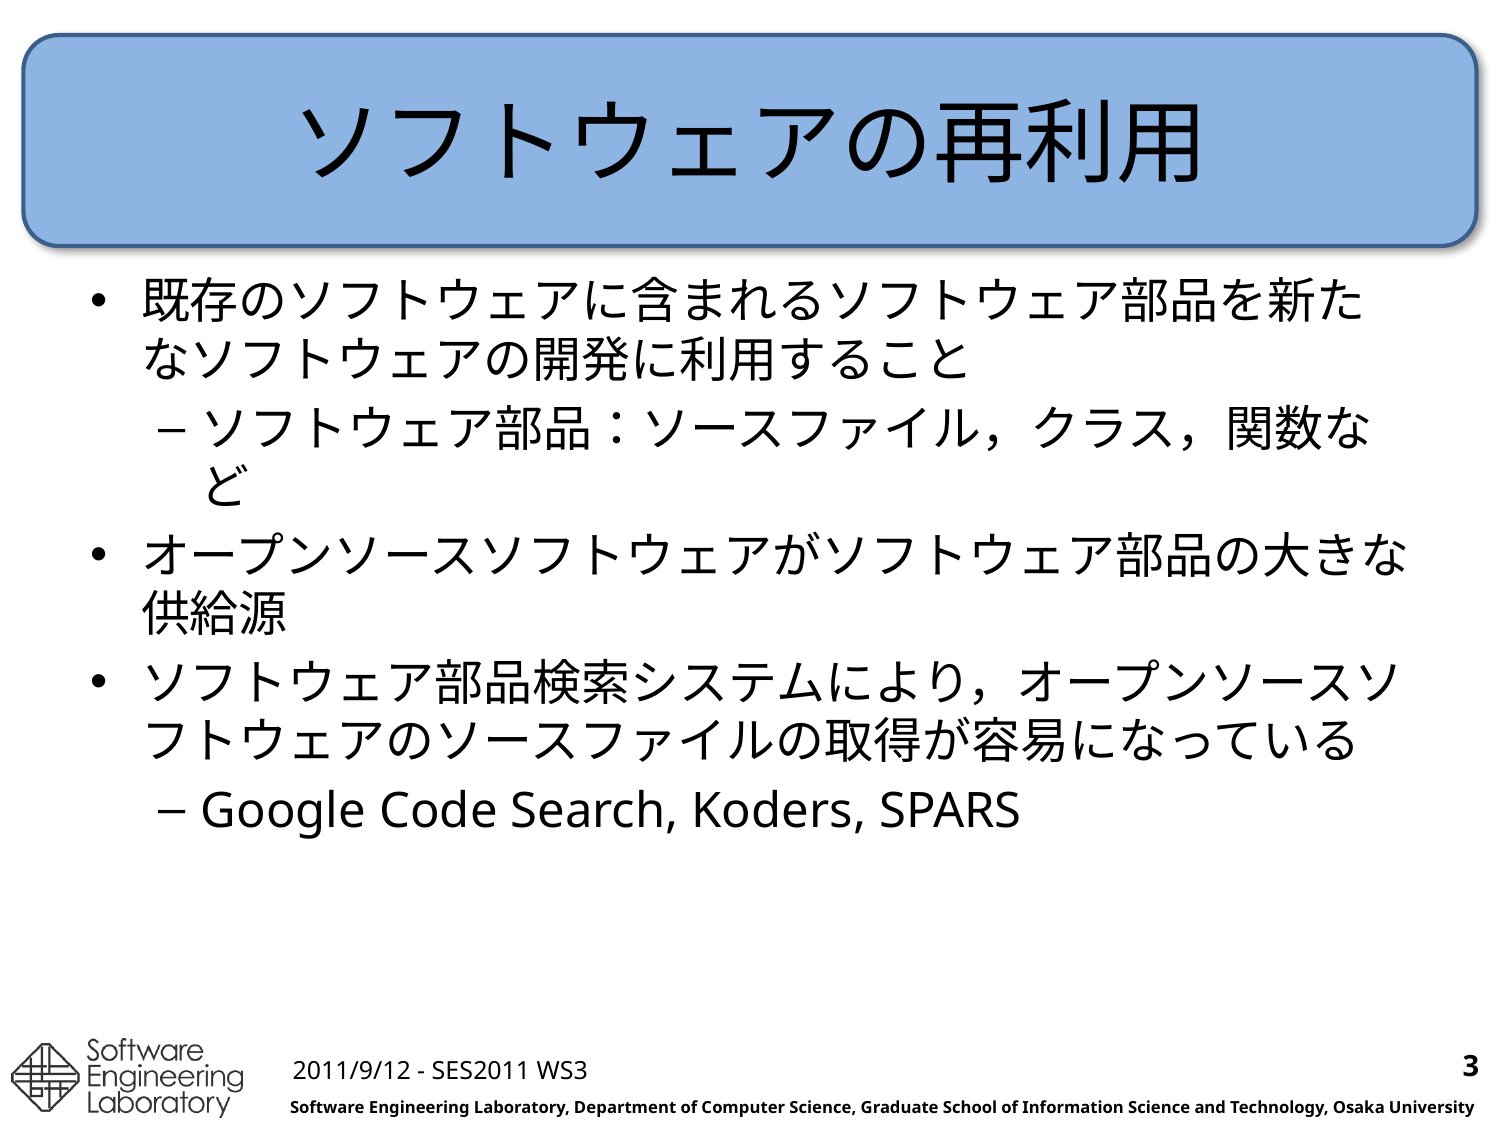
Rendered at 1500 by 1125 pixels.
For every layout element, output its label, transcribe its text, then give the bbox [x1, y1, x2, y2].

title ソフトウェアの再利用 [75, 45, 1425, 233]
slide_number 3 [1417, 1039, 1495, 1083]
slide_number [277, 1046, 628, 1083]
picture [11, 1038, 243, 1118]
list 既存のソフトウェアに含まれるソフトウェア部品を新たなソフトウェアの開発に利用すること ソフトウェア部品：ソースファイル，クラス，関数など オープンソースソフトウェアがソフトウェア部品の大きな供給源 ソフトウェア部品検索システムにより，オープンソースソフトウェアのソースファイルの取得が容易になっている Google Code Search, Koders, SPARS [75, 262, 1425, 870]
